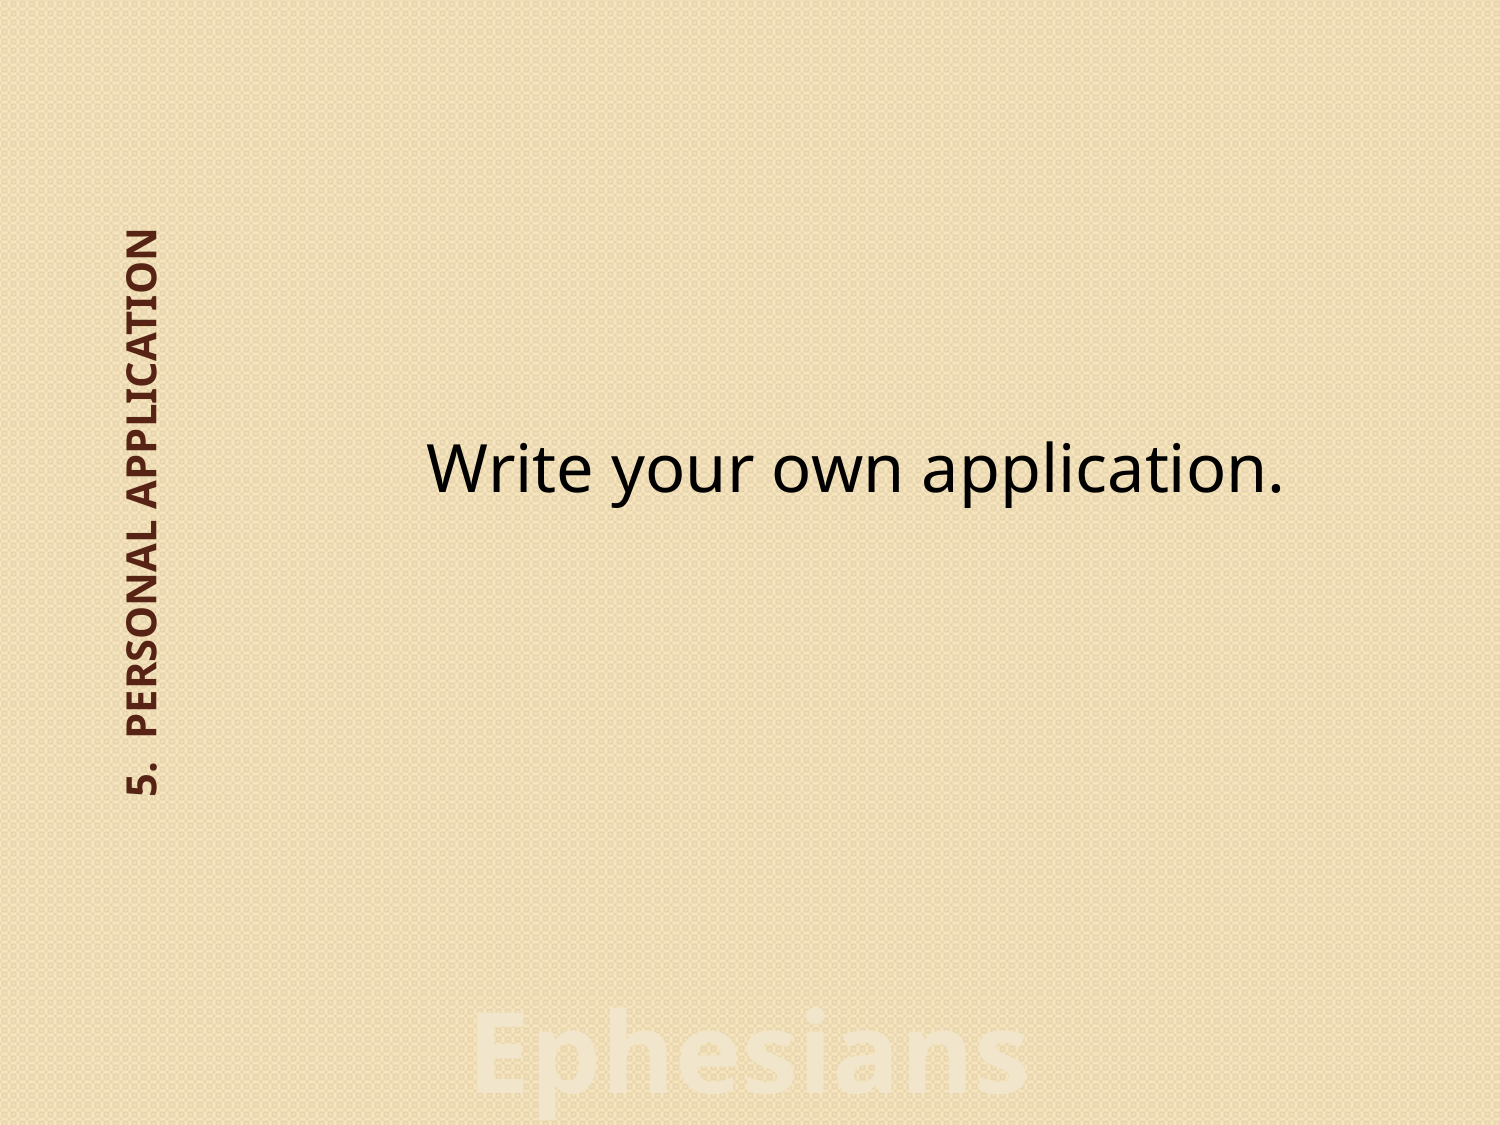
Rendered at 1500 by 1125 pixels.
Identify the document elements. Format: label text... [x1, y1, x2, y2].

list Write your own application. [237, 37, 1463, 988]
title 5. Personal Application [75, 37, 213, 988]
